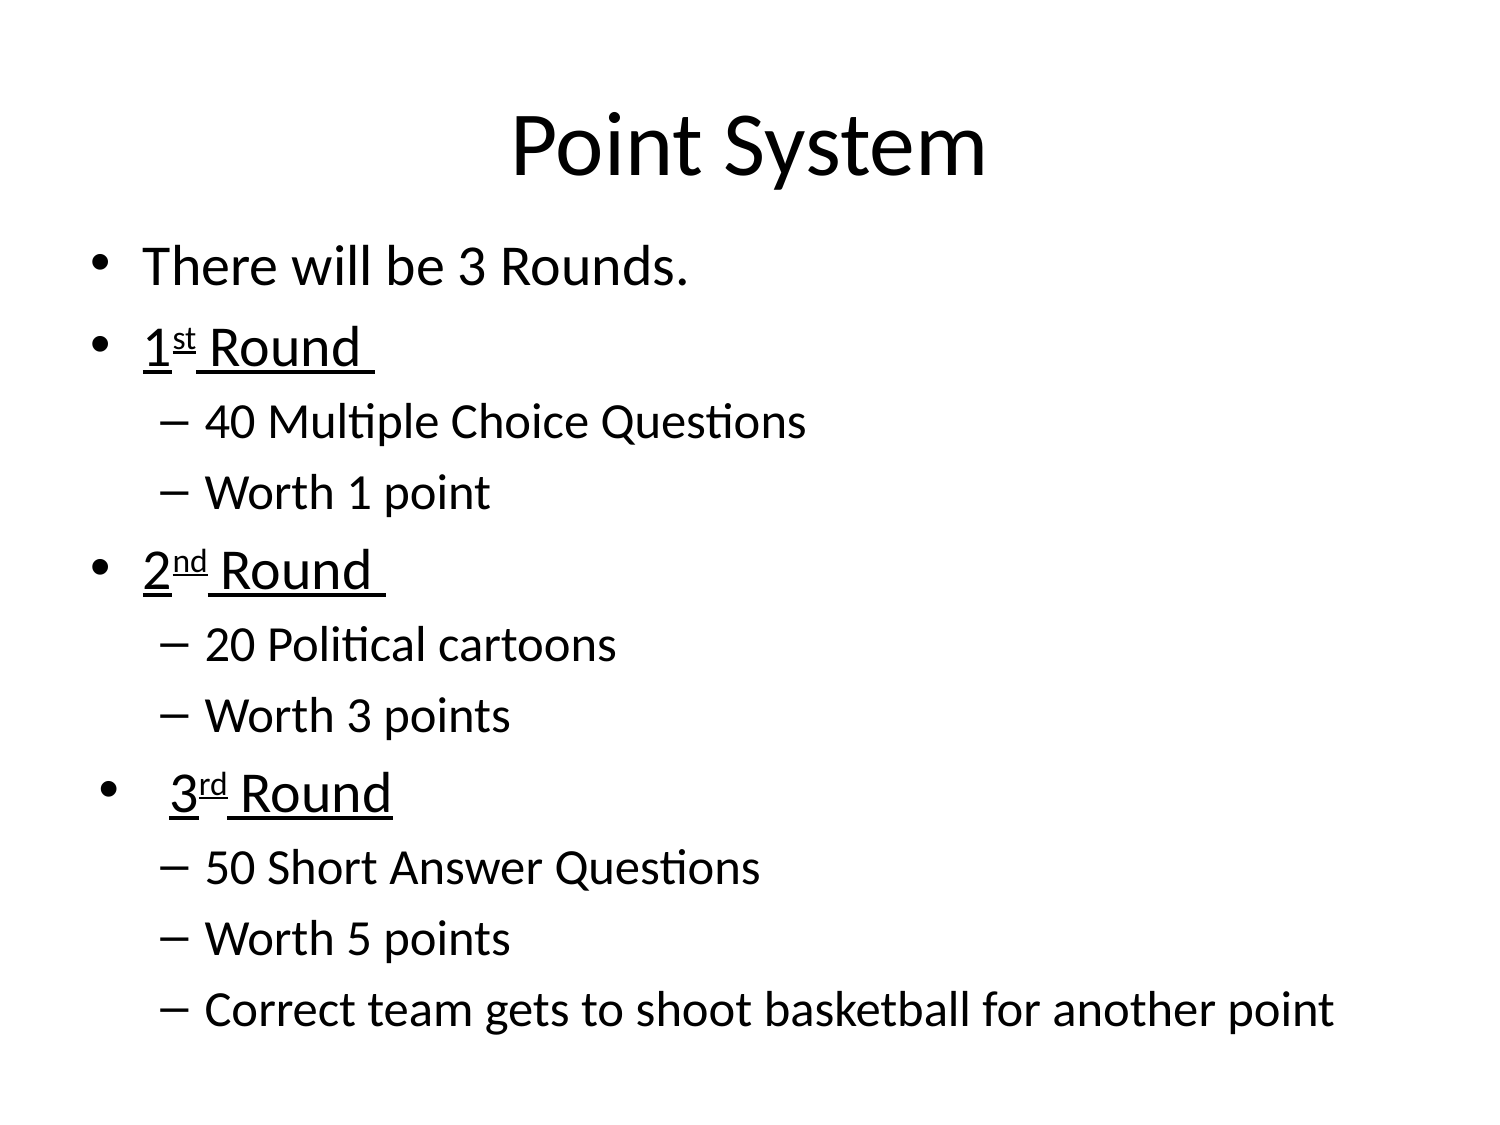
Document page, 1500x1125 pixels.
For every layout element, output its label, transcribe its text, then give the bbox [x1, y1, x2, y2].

title Point System [75, 45, 1425, 219]
list There will be 3 Rounds. 1st Round 40 Multiple Choice Questions Worth 1 point 2nd Round 20 Political cartoons Worth 3 points 3rd Round 50 Short Answer Questions Worth 5 points Correct team gets to shoot basketball for another point [75, 219, 1425, 1048]
